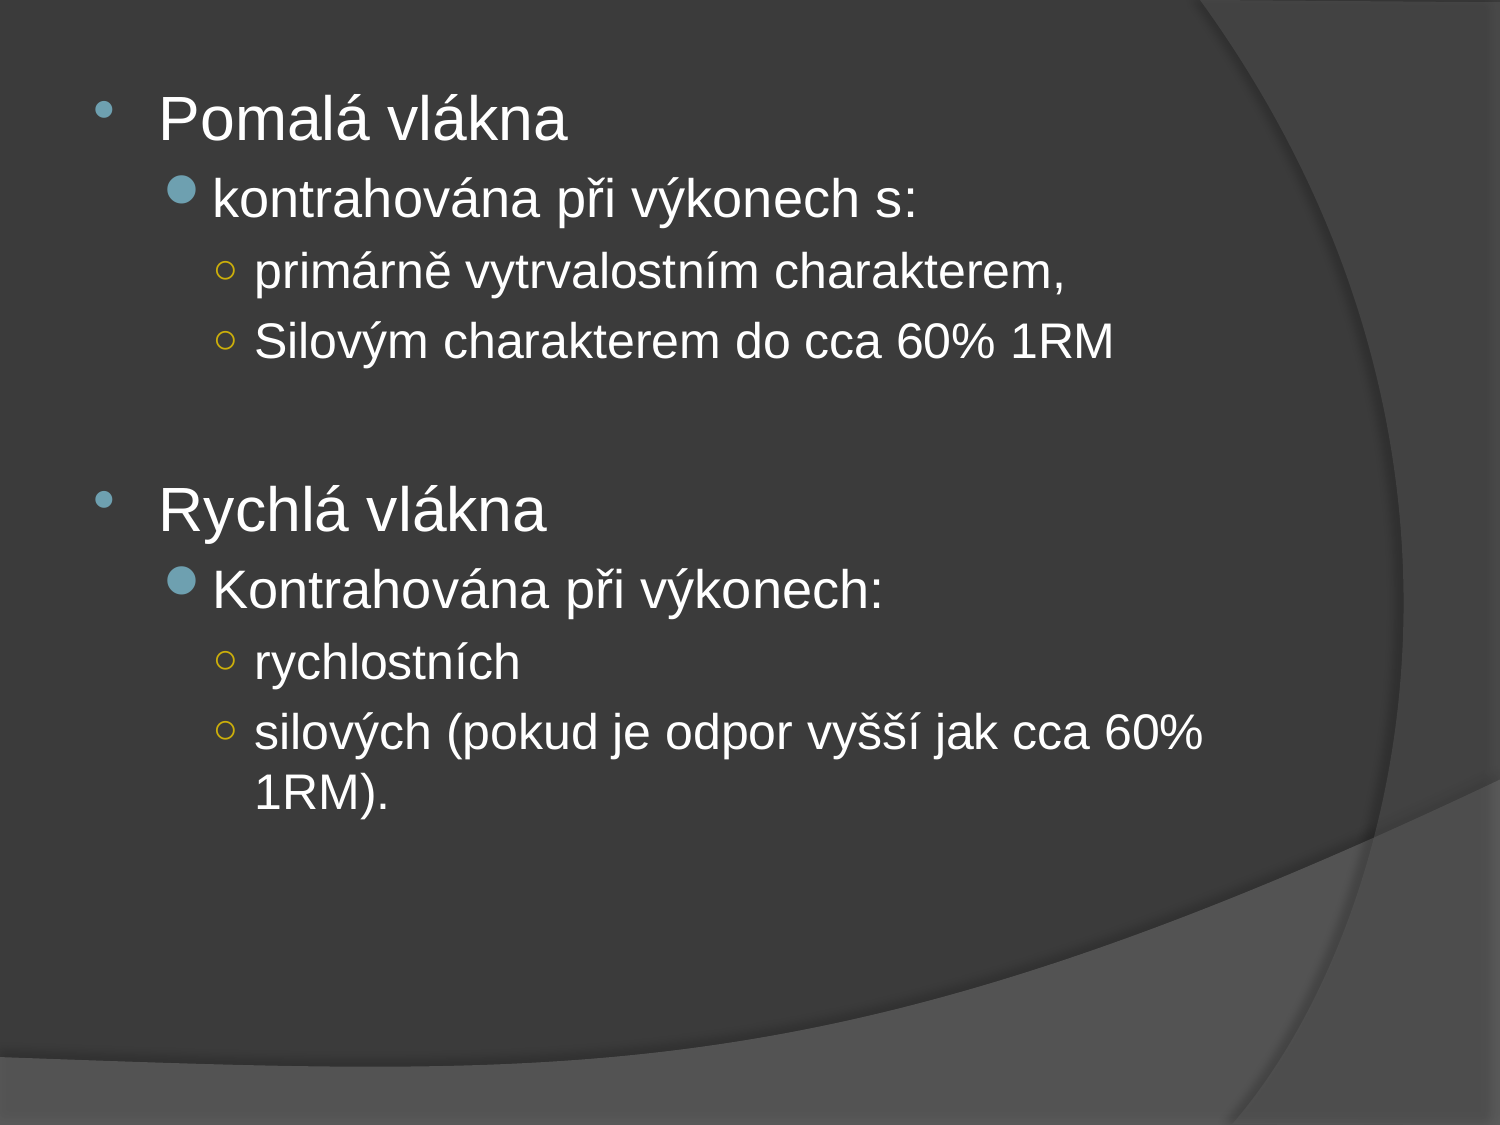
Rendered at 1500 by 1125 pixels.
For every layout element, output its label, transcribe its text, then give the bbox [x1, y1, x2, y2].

list Pomalá vlákna kontrahována při výkonech s: primárně vytrvalostním charakterem, Silovým charakterem do cca 60% 1RM Rychlá vlákna Kontrahována při výkonech: rychlostních silových (pokud je odpor vyšší jak cca 60% 1RM). [75, 70, 1300, 1005]
